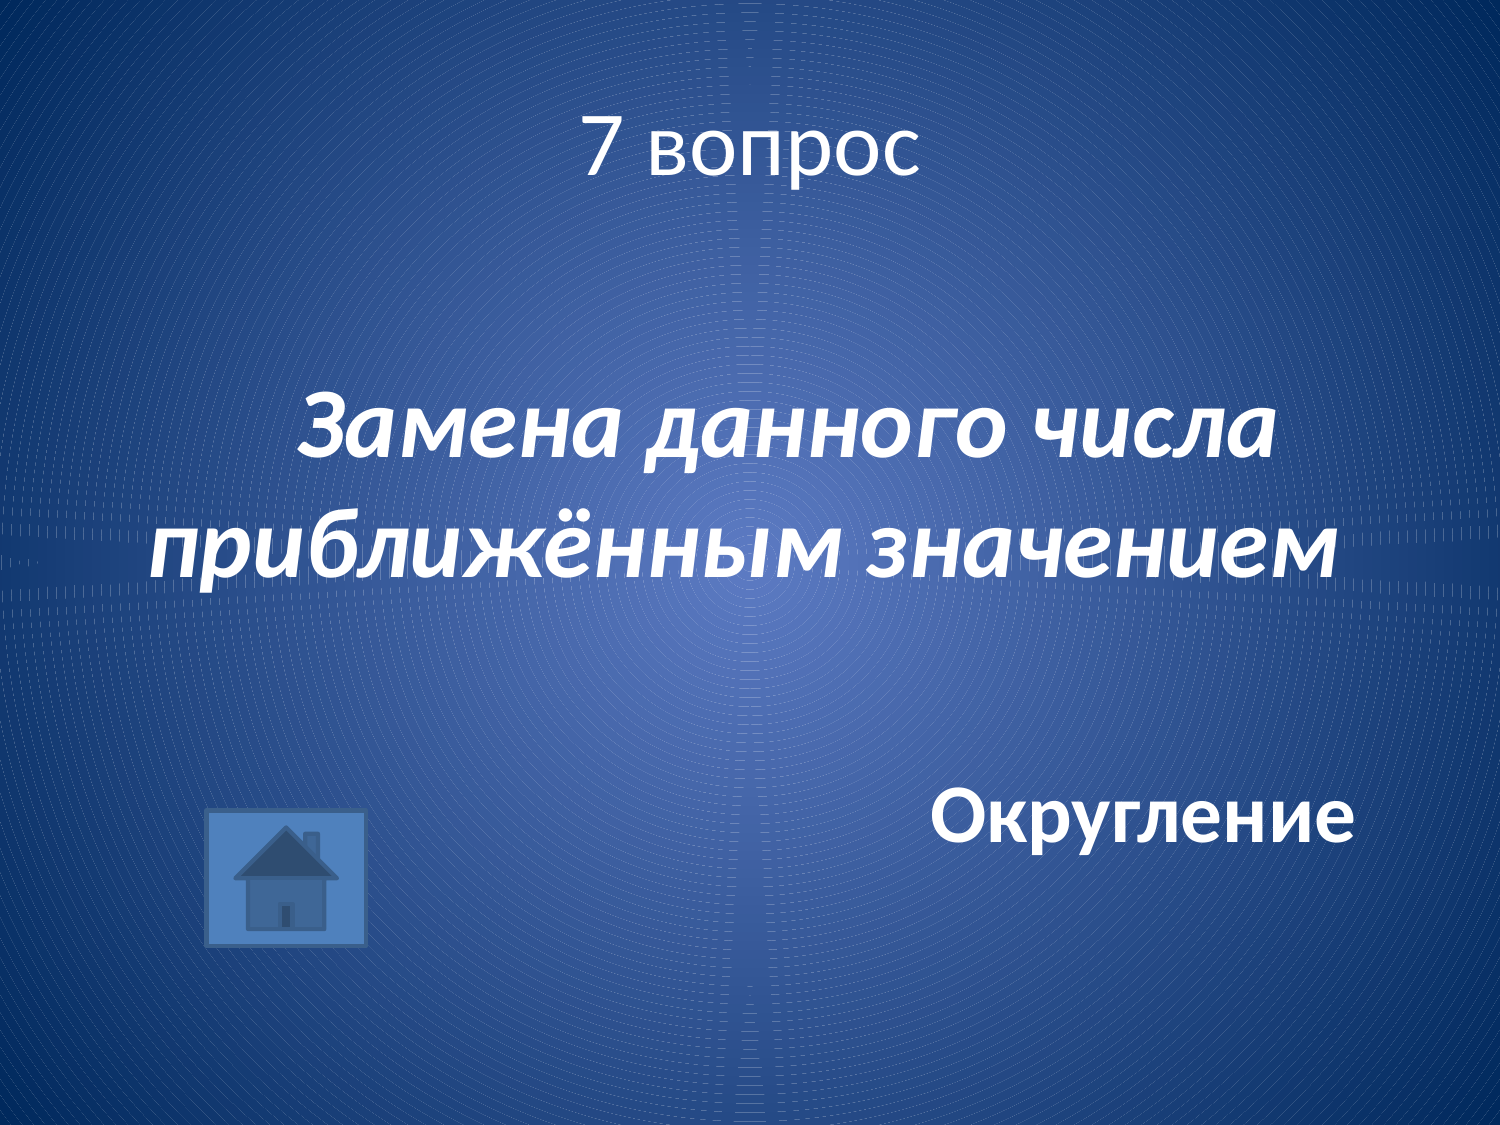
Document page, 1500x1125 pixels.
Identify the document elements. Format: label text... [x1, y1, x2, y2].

list Округление [915, 751, 1425, 905]
text_box [204, 808, 368, 948]
list Замена данного числа приближённым значением [75, 349, 1400, 728]
title 7 вопрос [75, 45, 1425, 233]
